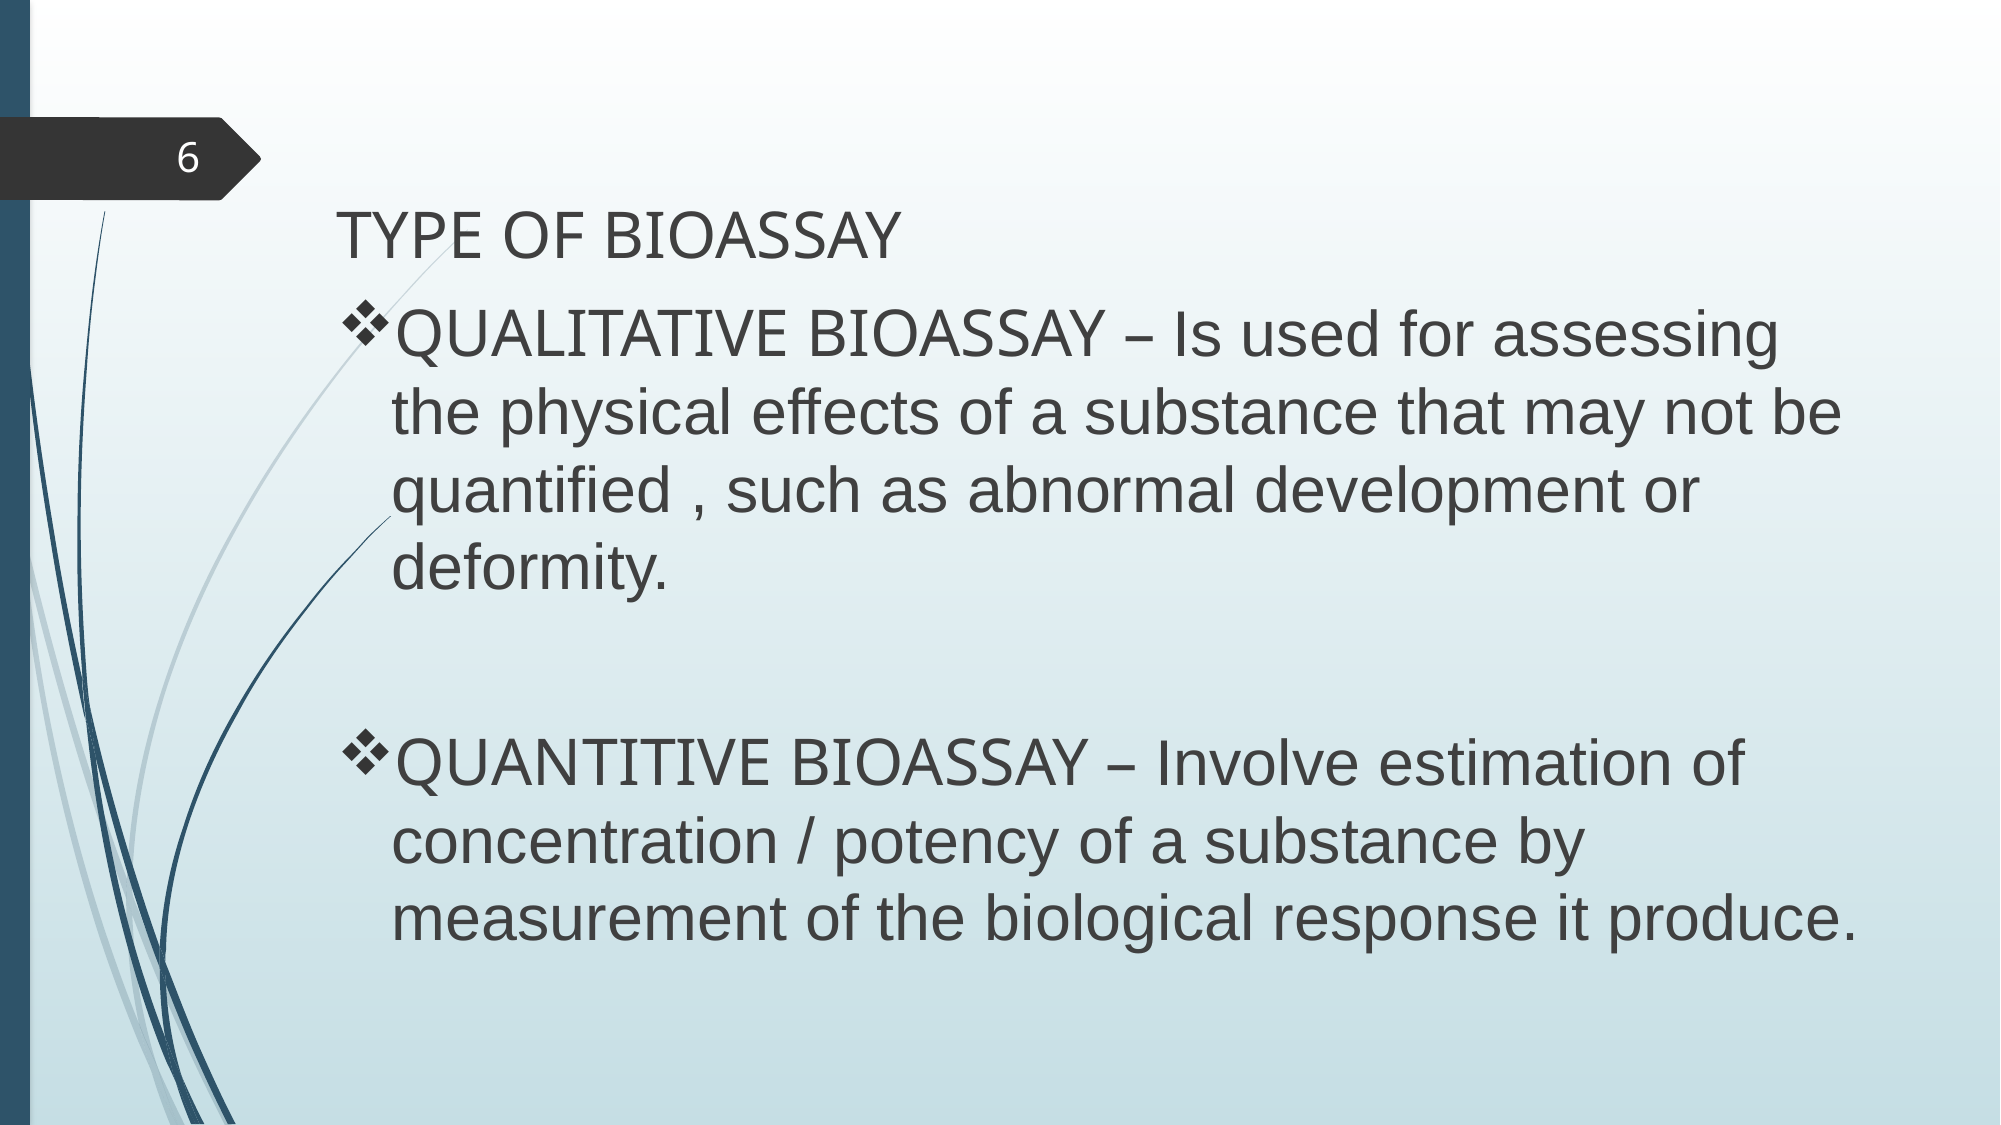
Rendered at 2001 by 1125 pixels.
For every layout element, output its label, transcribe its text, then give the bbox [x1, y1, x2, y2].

list TYPE OF BIOASSAY QUALITATIVE BIOASSAY – Is used for assessing the physical effects of a substance that may not be quantified , such as abnormal development or deformity. QUANTITIVE BIOASSAY – Involve estimation of concentration / potency of a substance by measurement of the biological response it produce. [321, 123, 1888, 1083]
slide_number 6 [87, 129, 216, 190]
